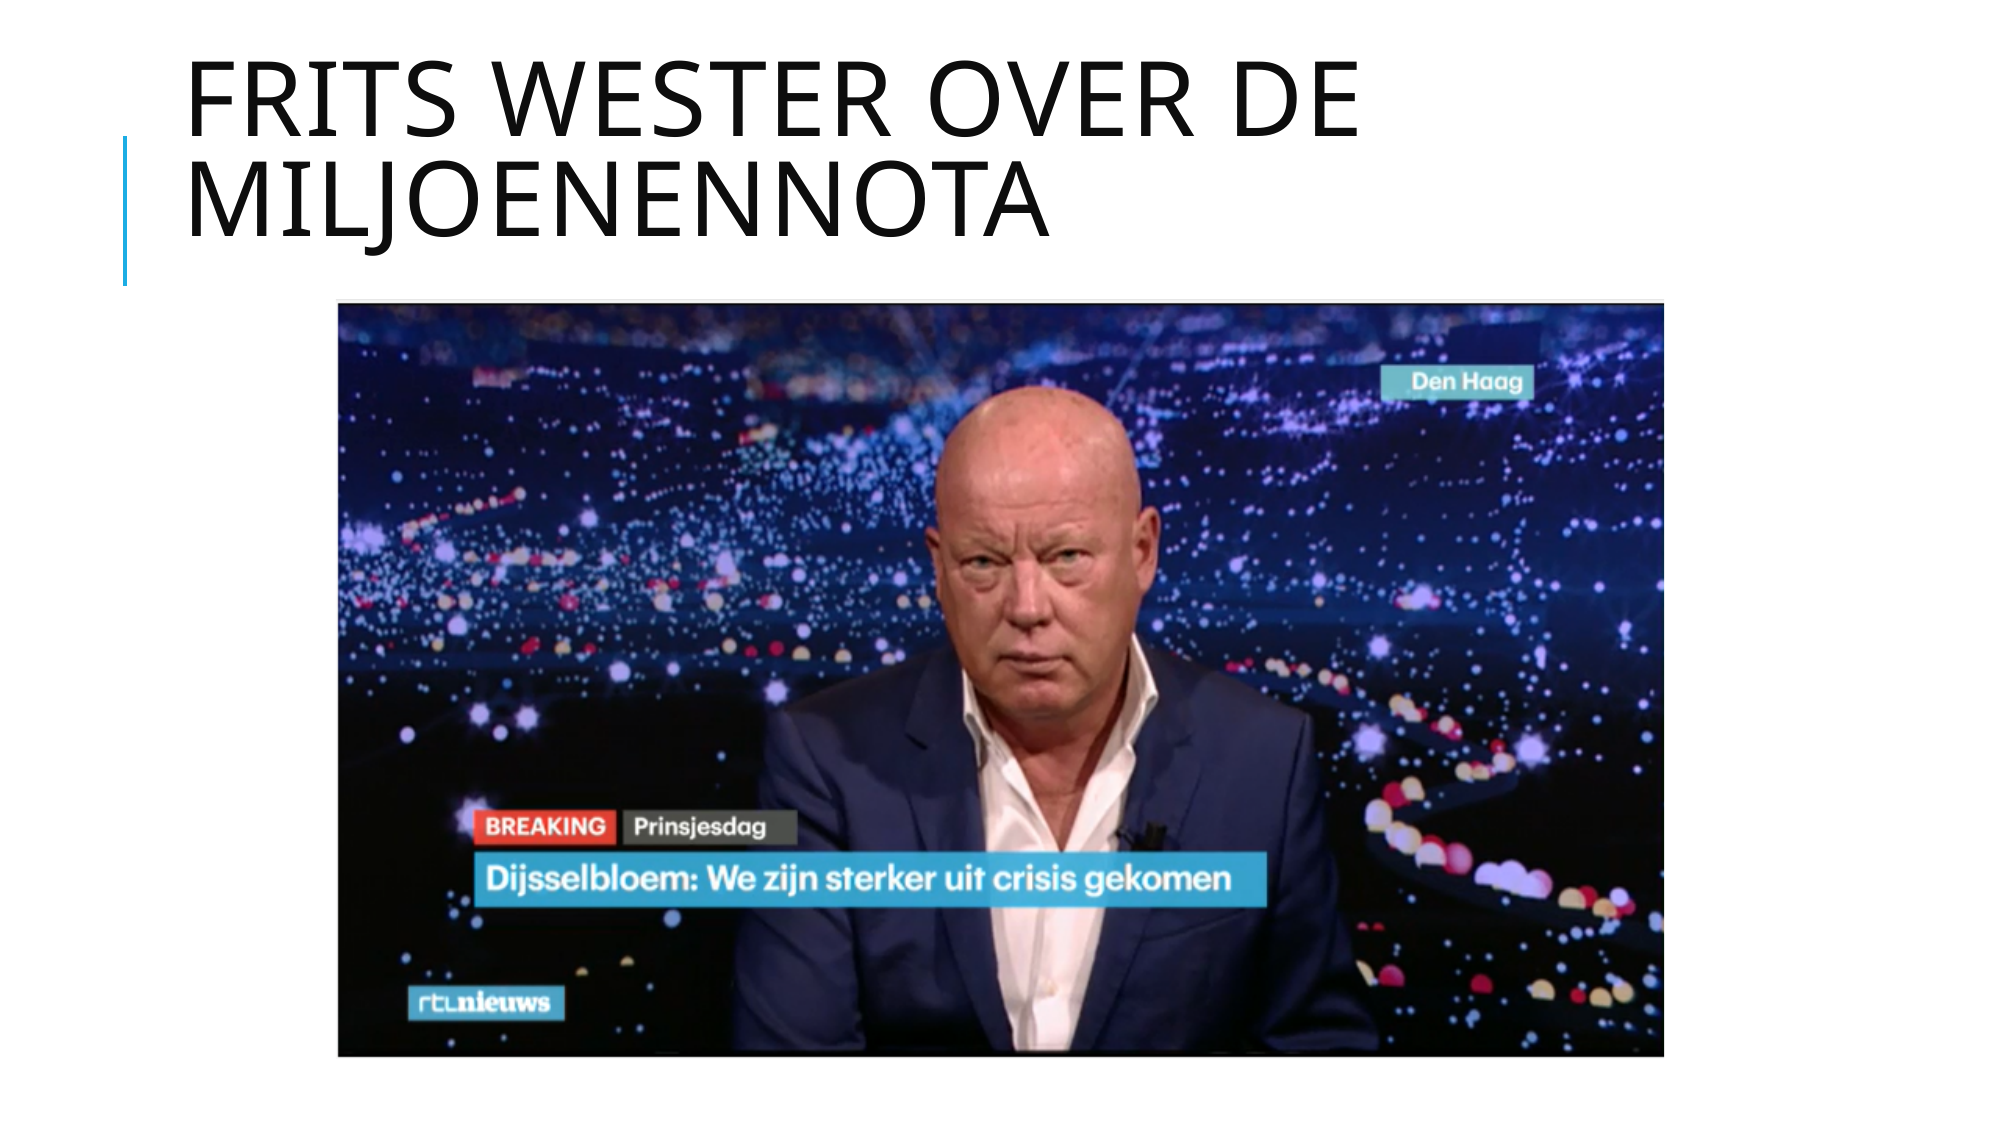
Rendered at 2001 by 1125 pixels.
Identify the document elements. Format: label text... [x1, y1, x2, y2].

title Frits Wester over de miljoenennota [168, 96, 1763, 342]
picture [335, 299, 1665, 1060]
